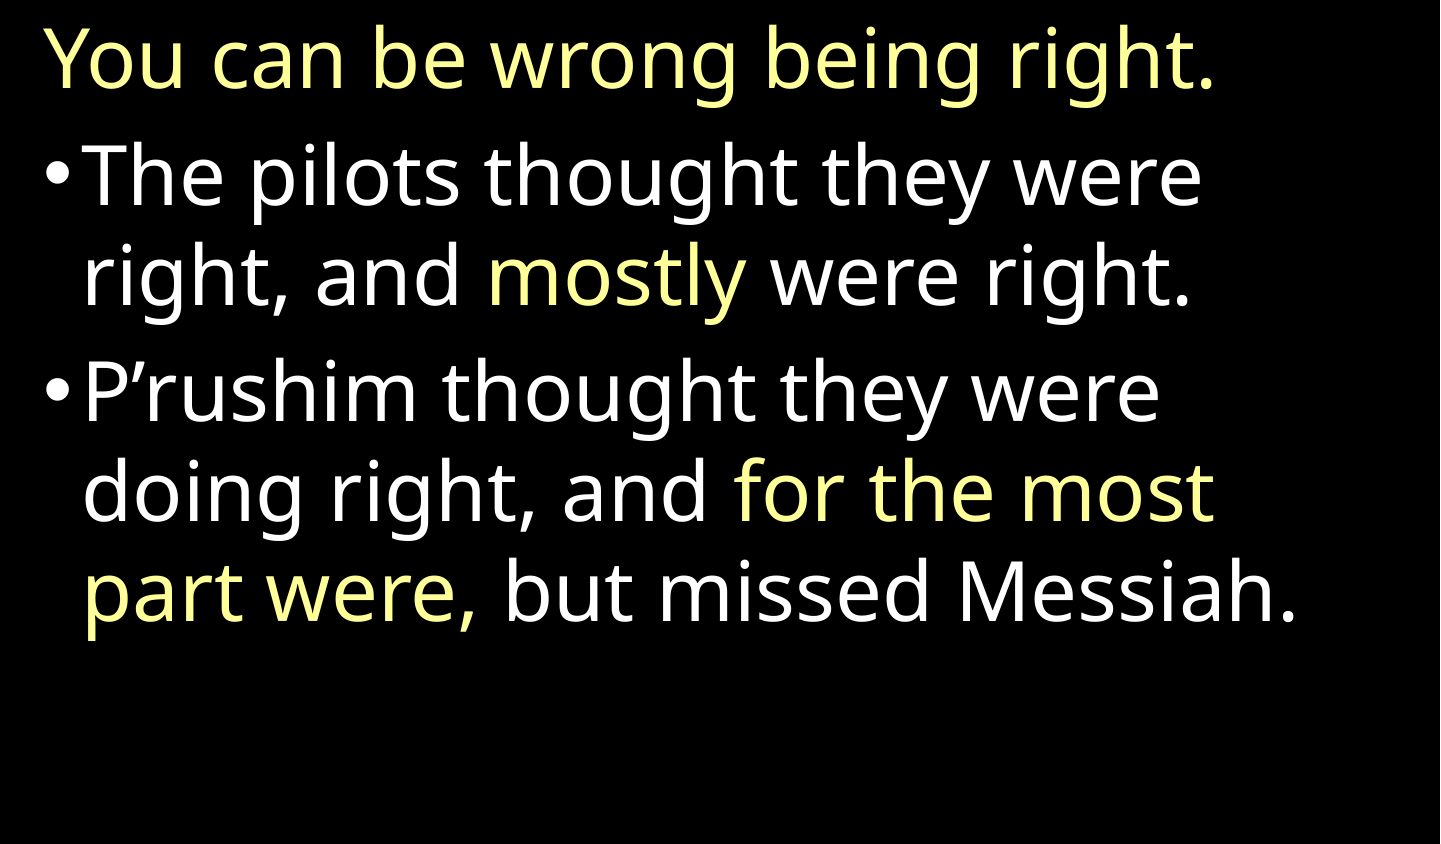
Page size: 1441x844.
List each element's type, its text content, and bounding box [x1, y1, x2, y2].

subtitle You can be wrong being right. The pilots thought they were right, and mostly were right. P’rushim thought they were doing right, and for the most part were, but missed Messiah. [32, 0, 1408, 844]
